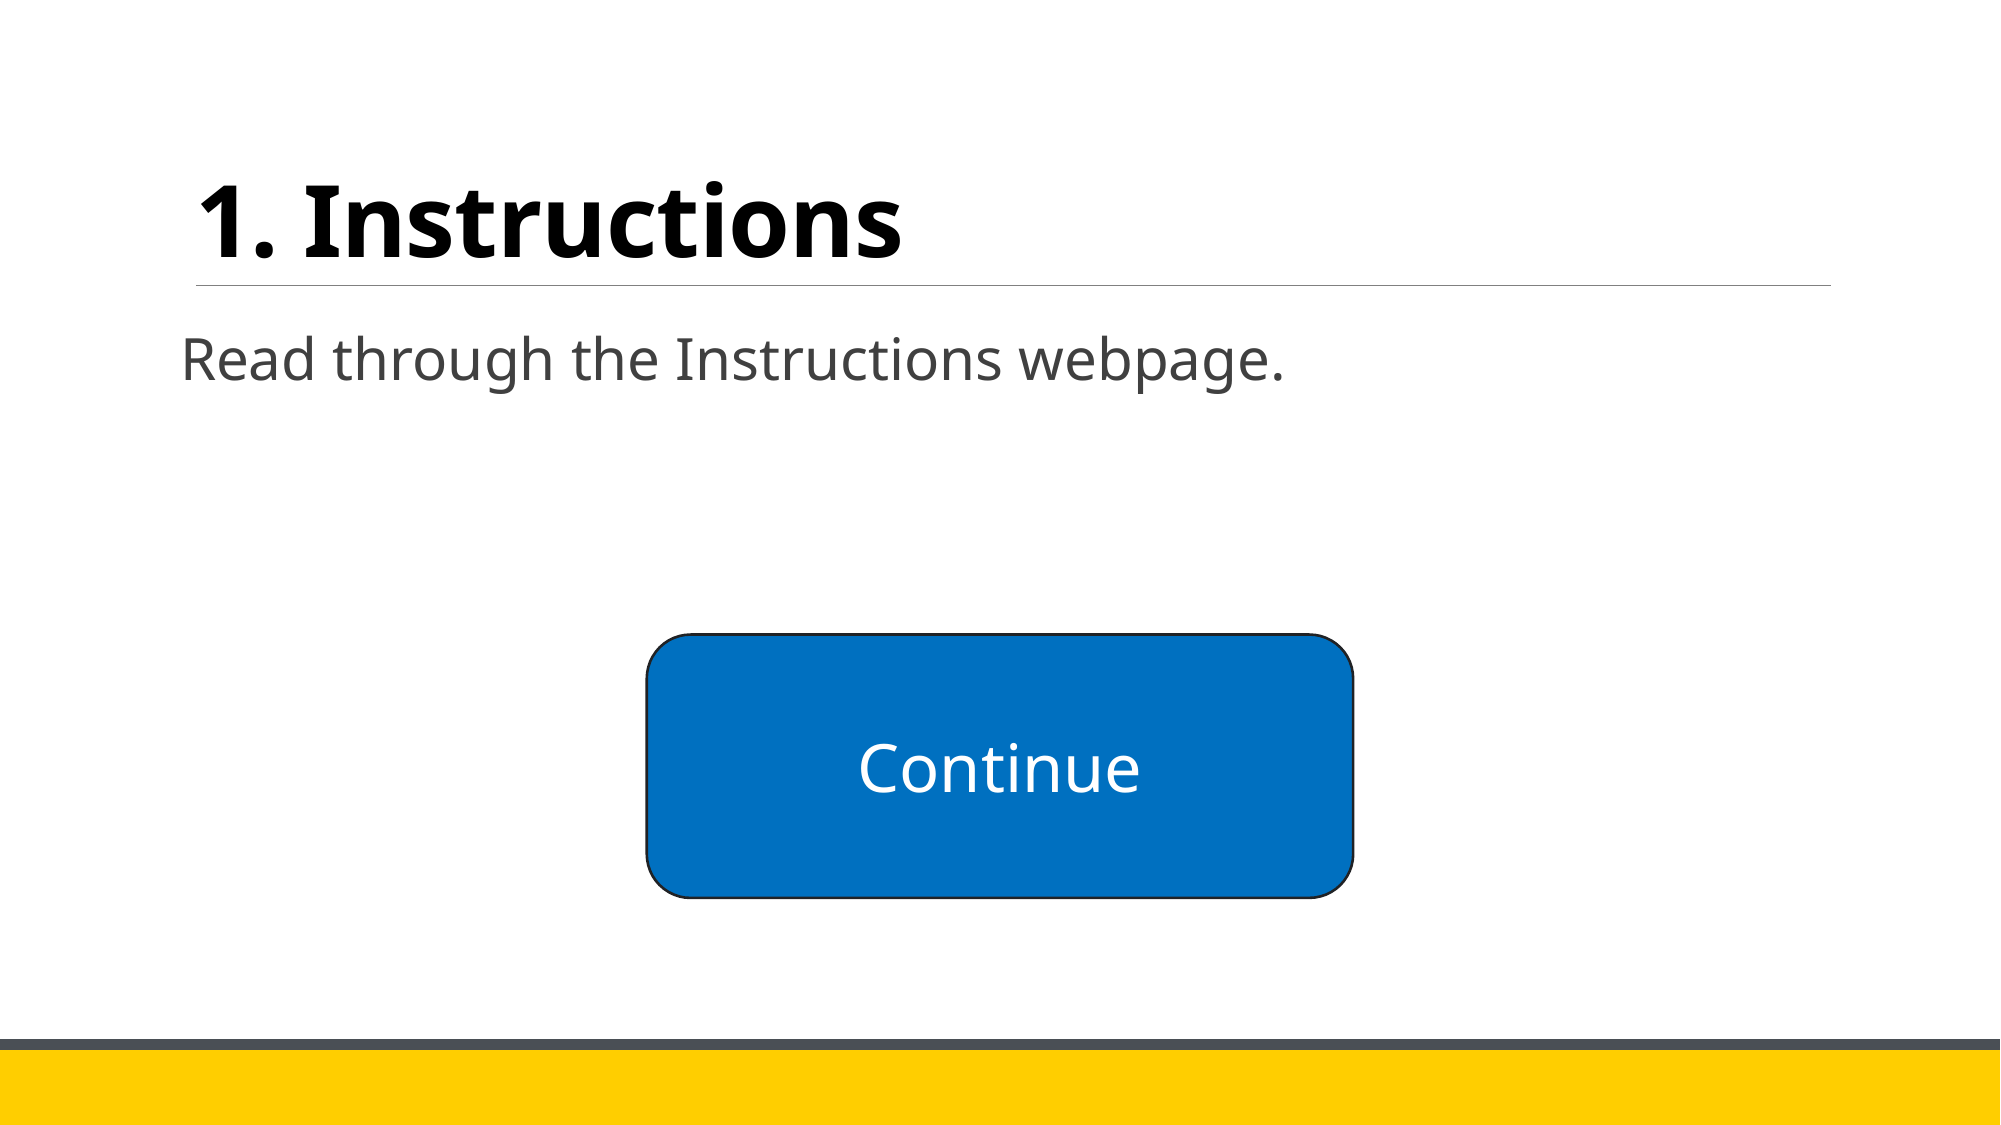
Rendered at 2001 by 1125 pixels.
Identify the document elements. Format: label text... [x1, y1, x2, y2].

title 1. Instructions [180, 47, 1830, 285]
list Read through the Instructions webpage. [180, 315, 1830, 996]
text_box Continue [645, 633, 1355, 900]
